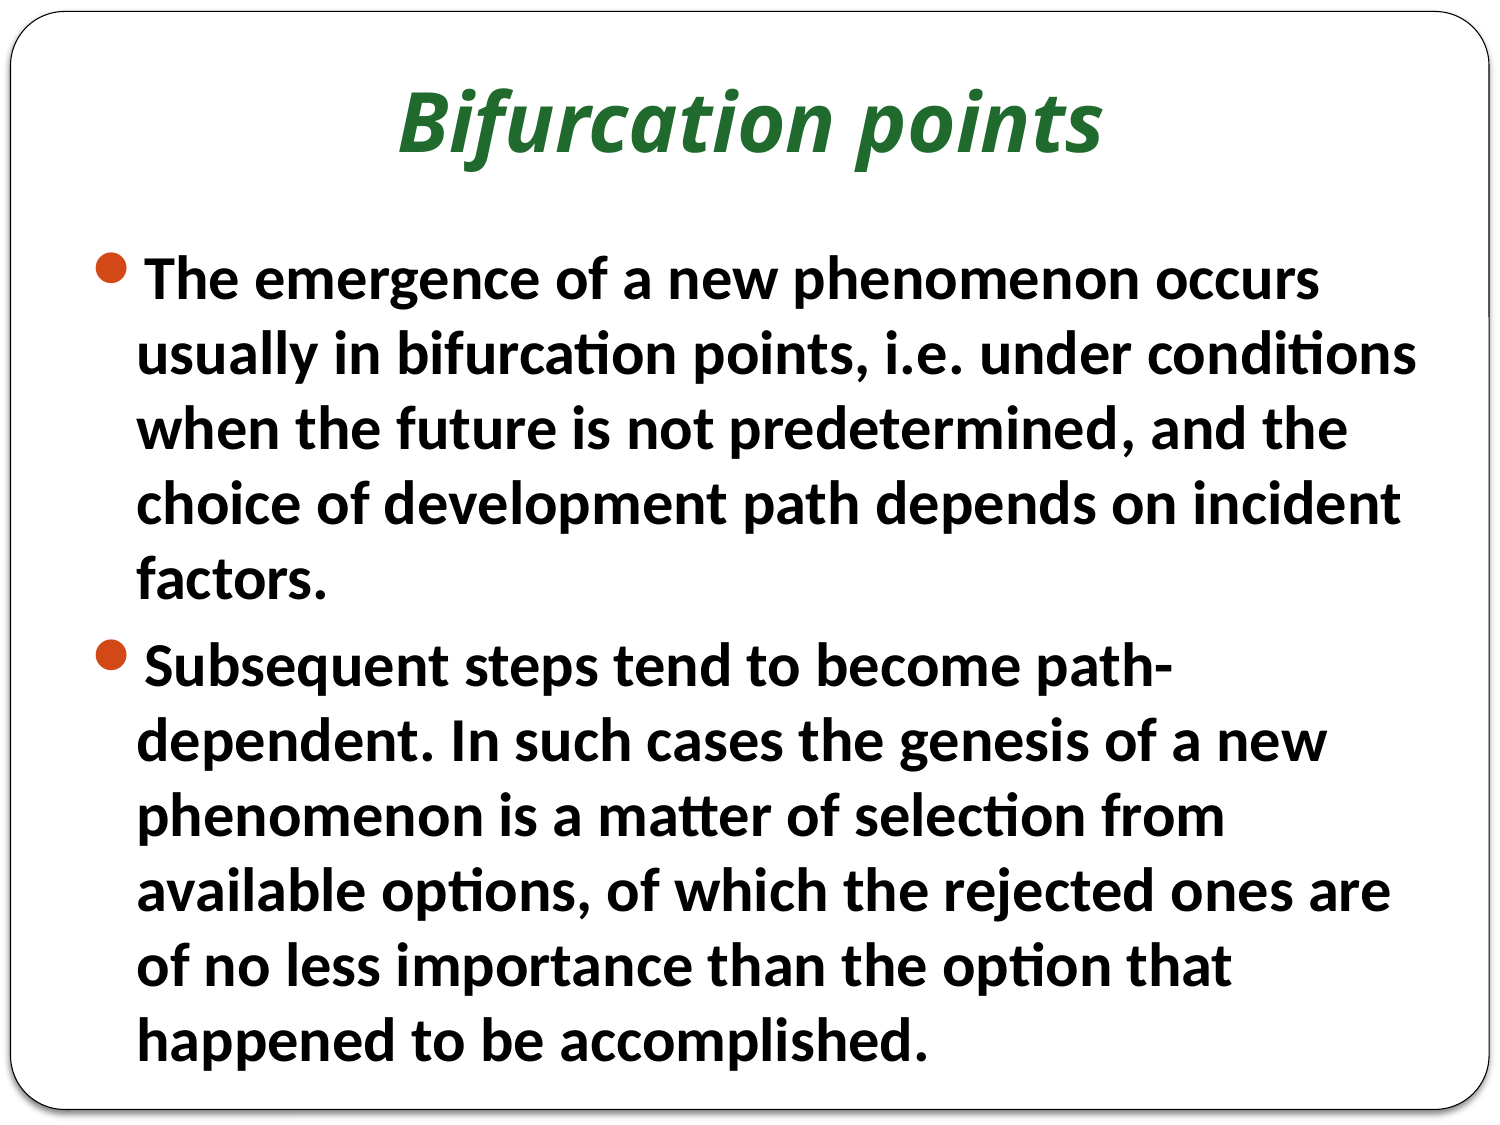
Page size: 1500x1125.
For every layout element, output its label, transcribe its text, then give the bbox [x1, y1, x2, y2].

title Bifurcation points [76, 78, 1427, 185]
list The emergence of a new phenomenon occurs usually in bifurcation points, i.e. under conditions when the future is not predetermined, and the choice of development path depends on incident factors. Subsequent steps tend to become path-dependent. In such cases the genesis of a new phenomenon is a matter of selection from available options, of which the rejected ones are of no less importance than the option that happened to be accomplished. [76, 229, 1441, 1071]
